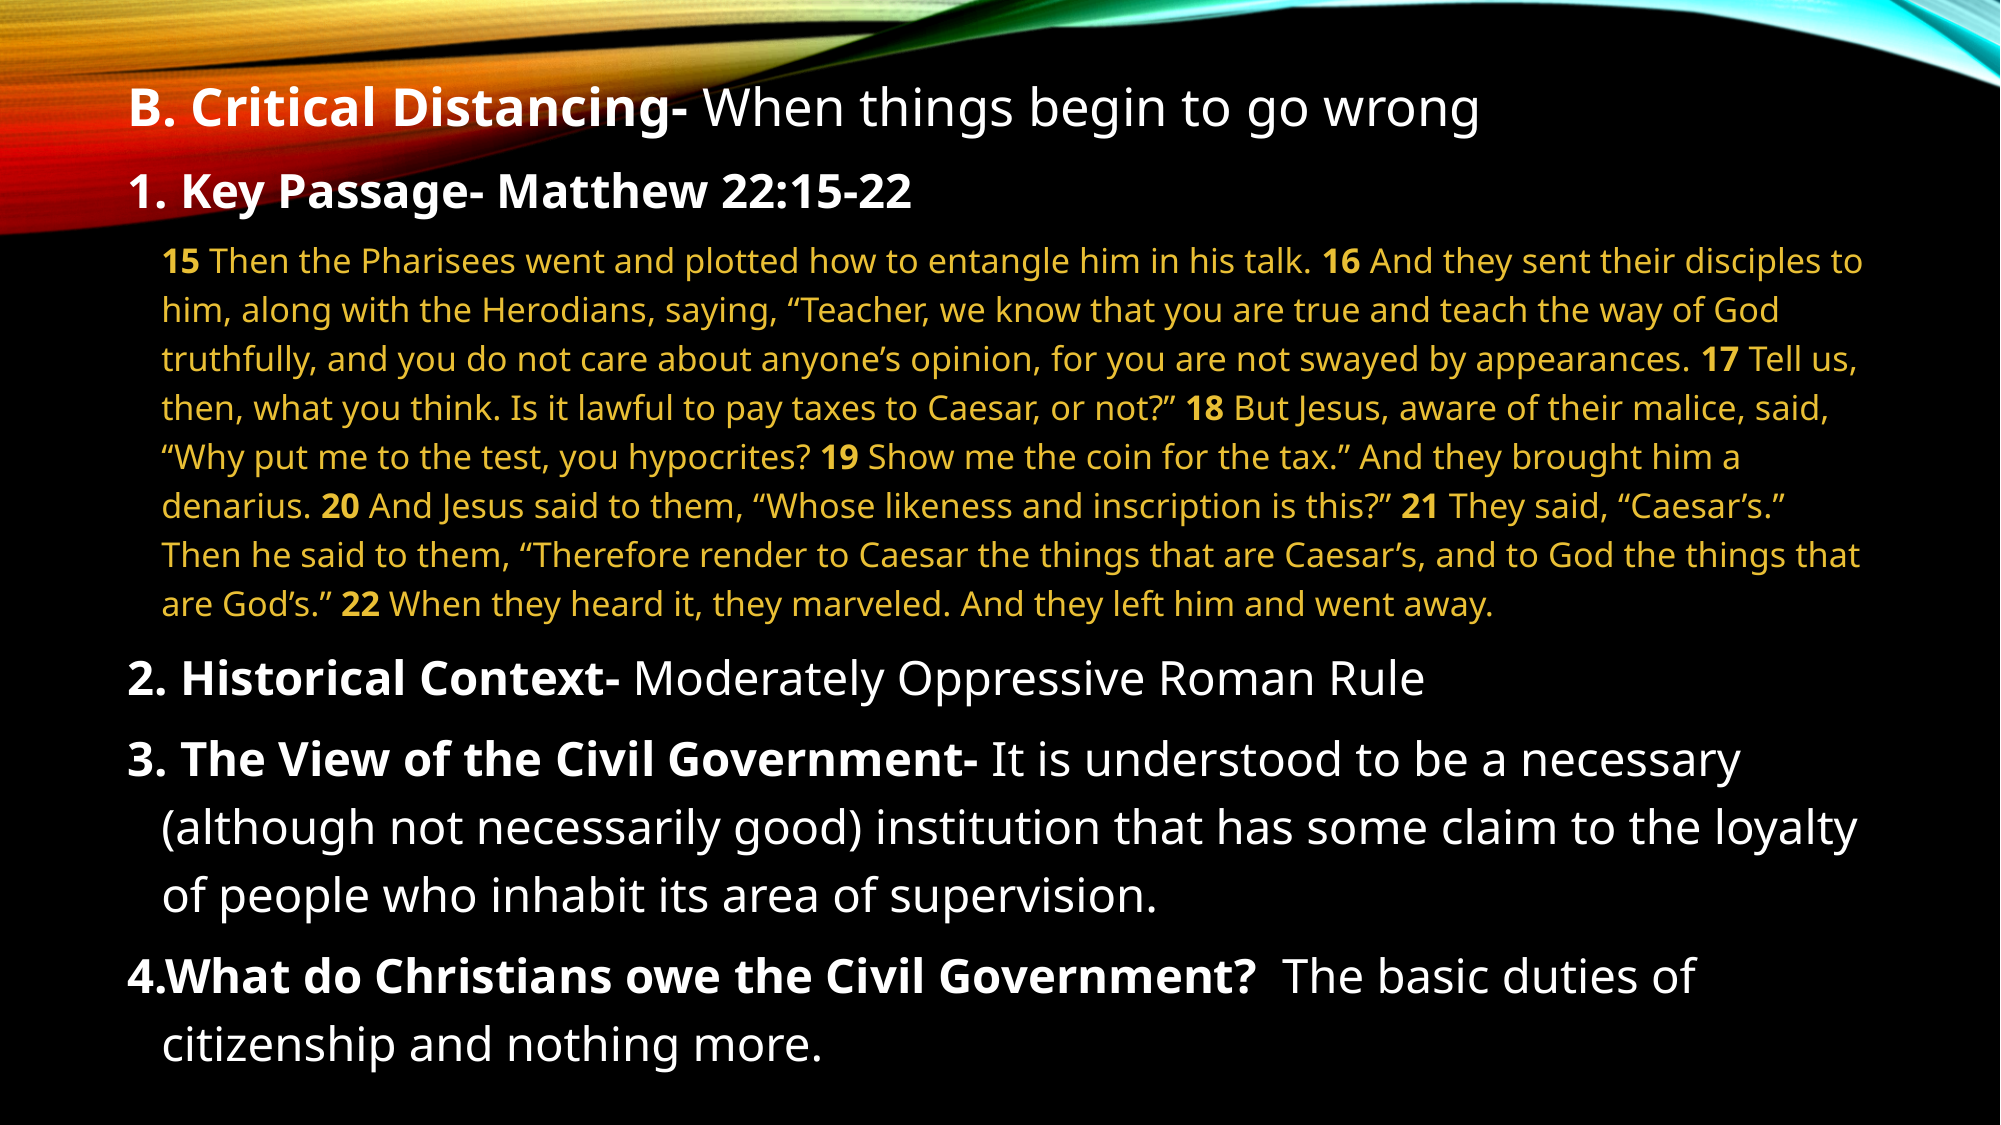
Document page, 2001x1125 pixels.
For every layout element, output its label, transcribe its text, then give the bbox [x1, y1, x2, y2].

picture [0, 0, 2000, 237]
list B. Critical Distancing- When things begin to go wrong 1. Key Passage- Matthew 22:15-22 15 Then the Pharisees went and plotted how to entangle him in his talk. 16 And they sent their disciples to him, along with the Herodians, saying, “Teacher, we know that you are true and teach the way of God truthfully, and you do not care about anyone’s opinion, for you are not swayed by appearances. 17 Tell us, then, what you think. Is it lawful to pay taxes to Caesar, or not?” 18 But Jesus, aware of their malice, said, “Why put me to the test, you hypocrites? 19 Show me the coin for the tax.” And they brought him a denarius. 20 And Jesus said to them, “Whose likeness and inscription is this?” 21 They said, “Caesar’s.” Then he said to them, “Therefore render to Caesar the things that are Caesar’s, and to God the things that are God’s.” 22 When they heard it, they marveled. And they left him and went away. 2. Historical Context- Moderately Oppressive Roman Rule 3. The View of the Civil Government- It is understood to be a necessary (although not necessarily good) institution that has some claim to the loyalty of people who inhabit its area of supervision. 4.What do Christians owe the Civil Government? The basic duties of citizenship and nothing more. [112, 53, 1888, 1091]
